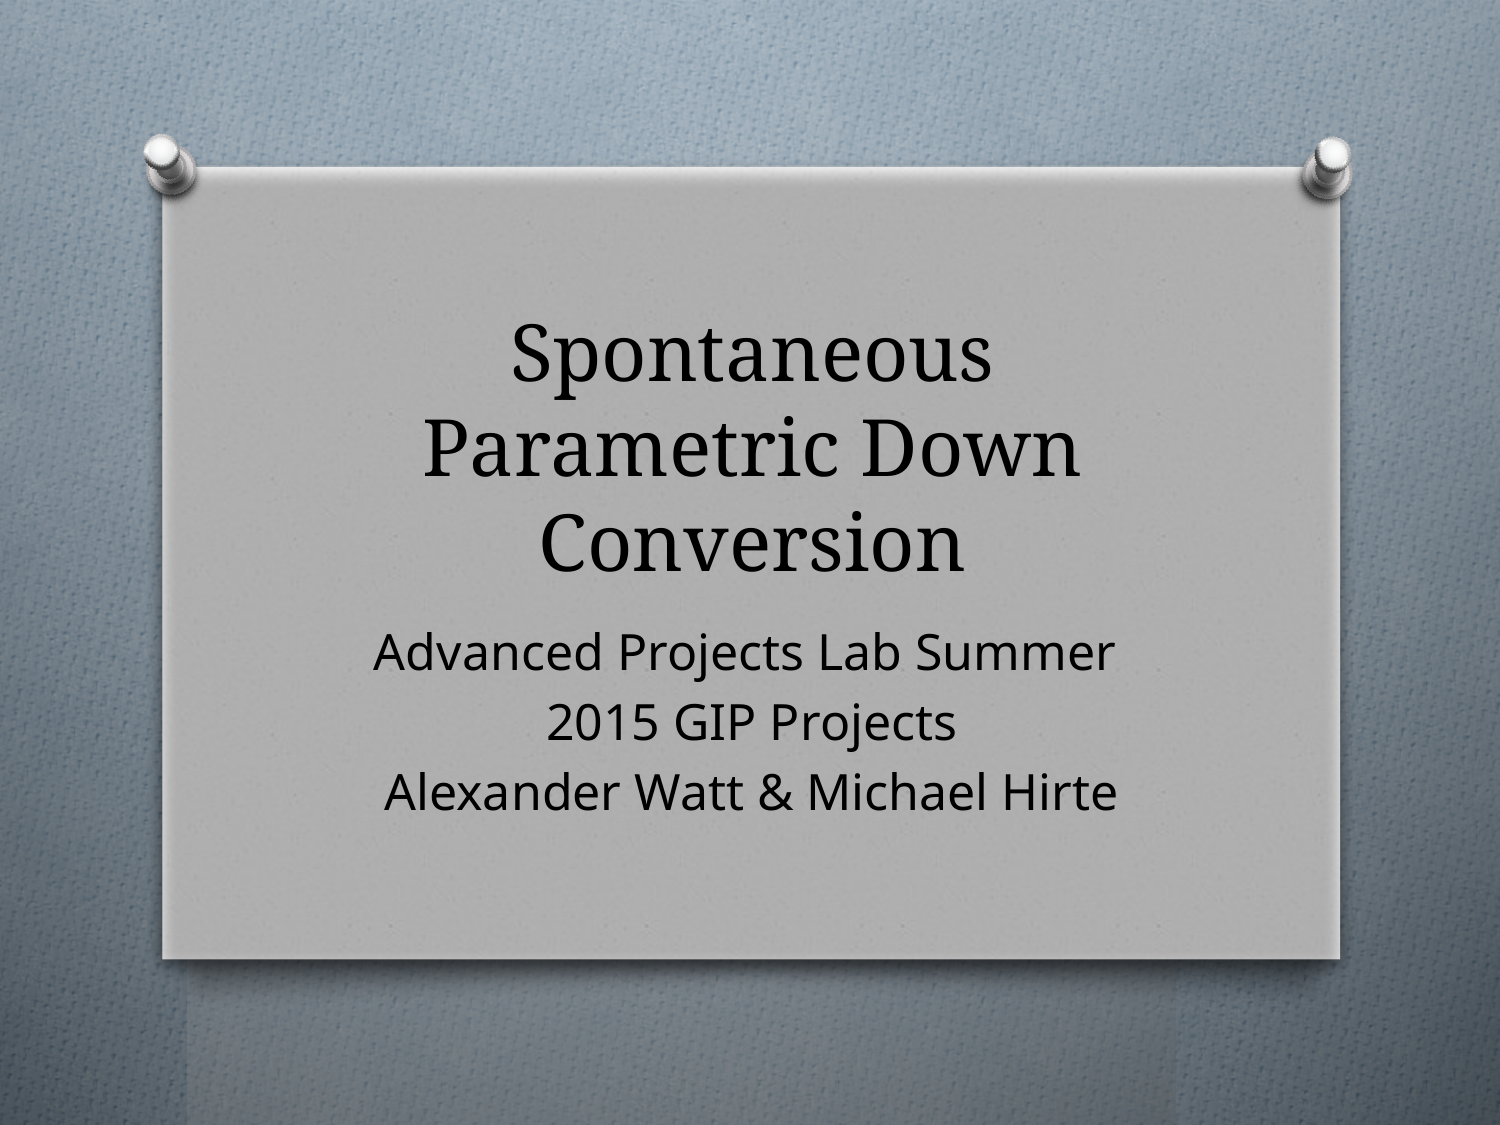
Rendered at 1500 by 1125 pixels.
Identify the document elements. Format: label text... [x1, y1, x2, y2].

title Spontaneous Parametric Down Conversion [283, 294, 1223, 595]
subtitle Advanced Projects Lab Summer 2015 GIP Projects Alexander Watt & Michael Hirte [283, 612, 1221, 863]
picture [112, 100, 235, 224]
picture [1274, 109, 1396, 230]
